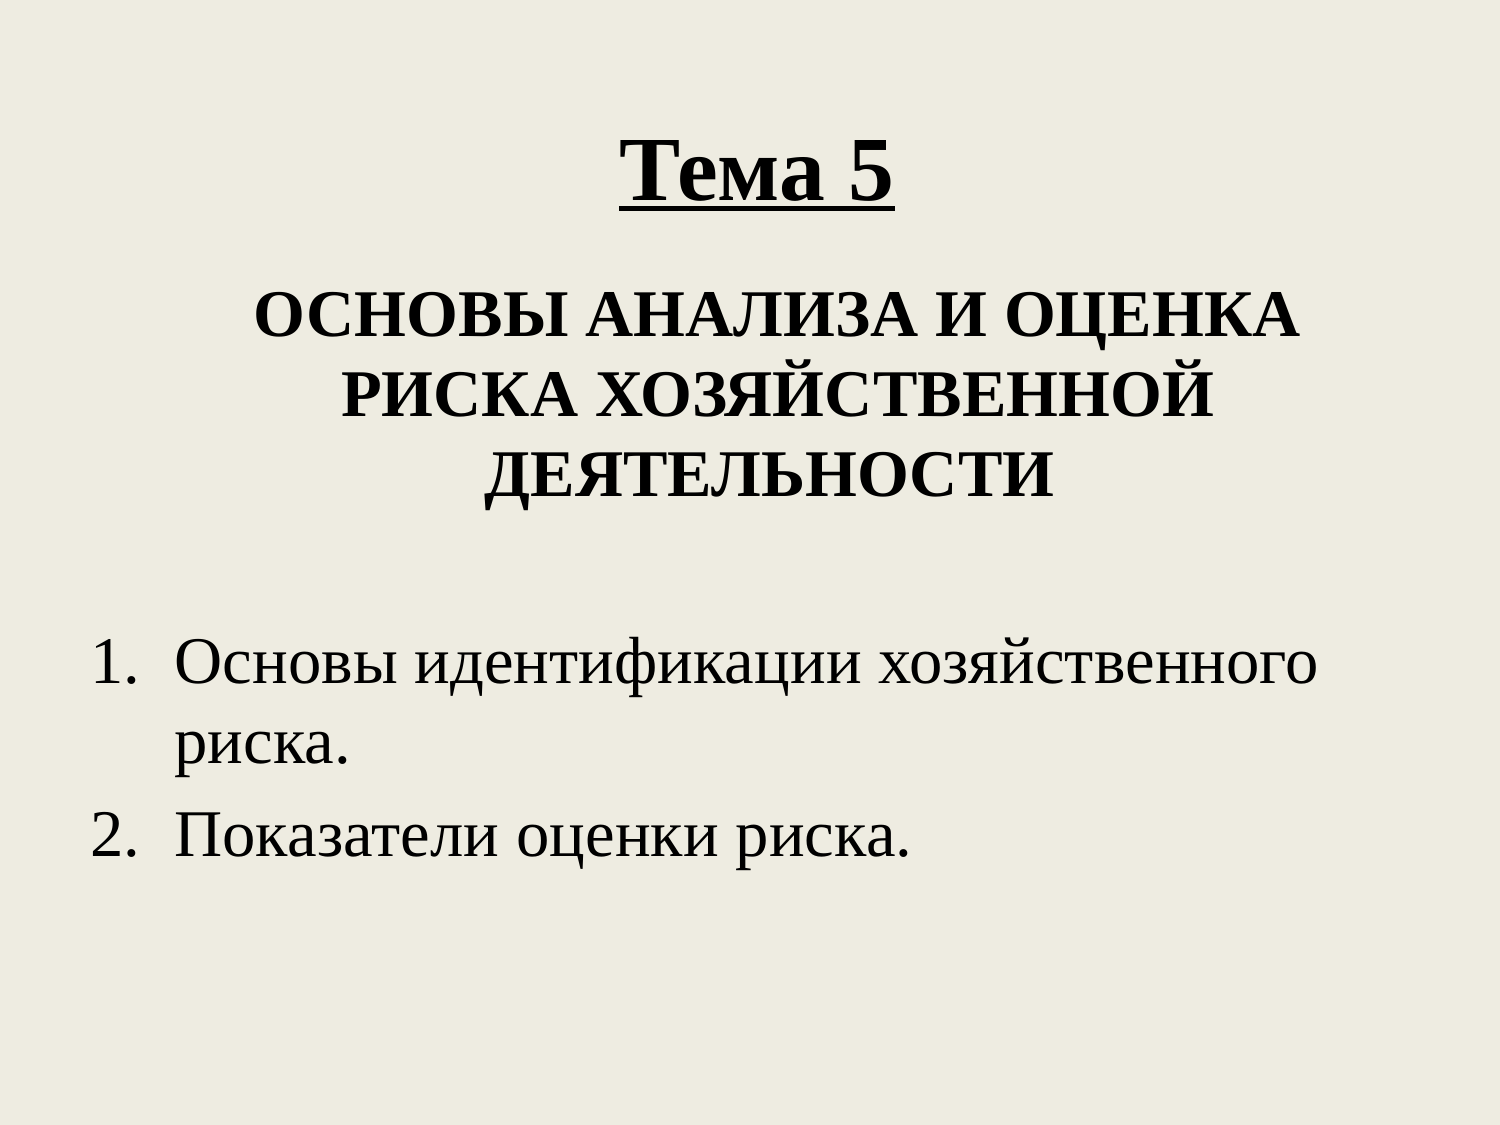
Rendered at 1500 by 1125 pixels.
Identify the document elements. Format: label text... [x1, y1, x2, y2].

list Основы анализа и оценка риска хозяйственной деятельности Основы идентификации хозяйственного риска. Показатели оценки риска. [75, 262, 1425, 1005]
title Тема 5 [82, 93, 1432, 235]
